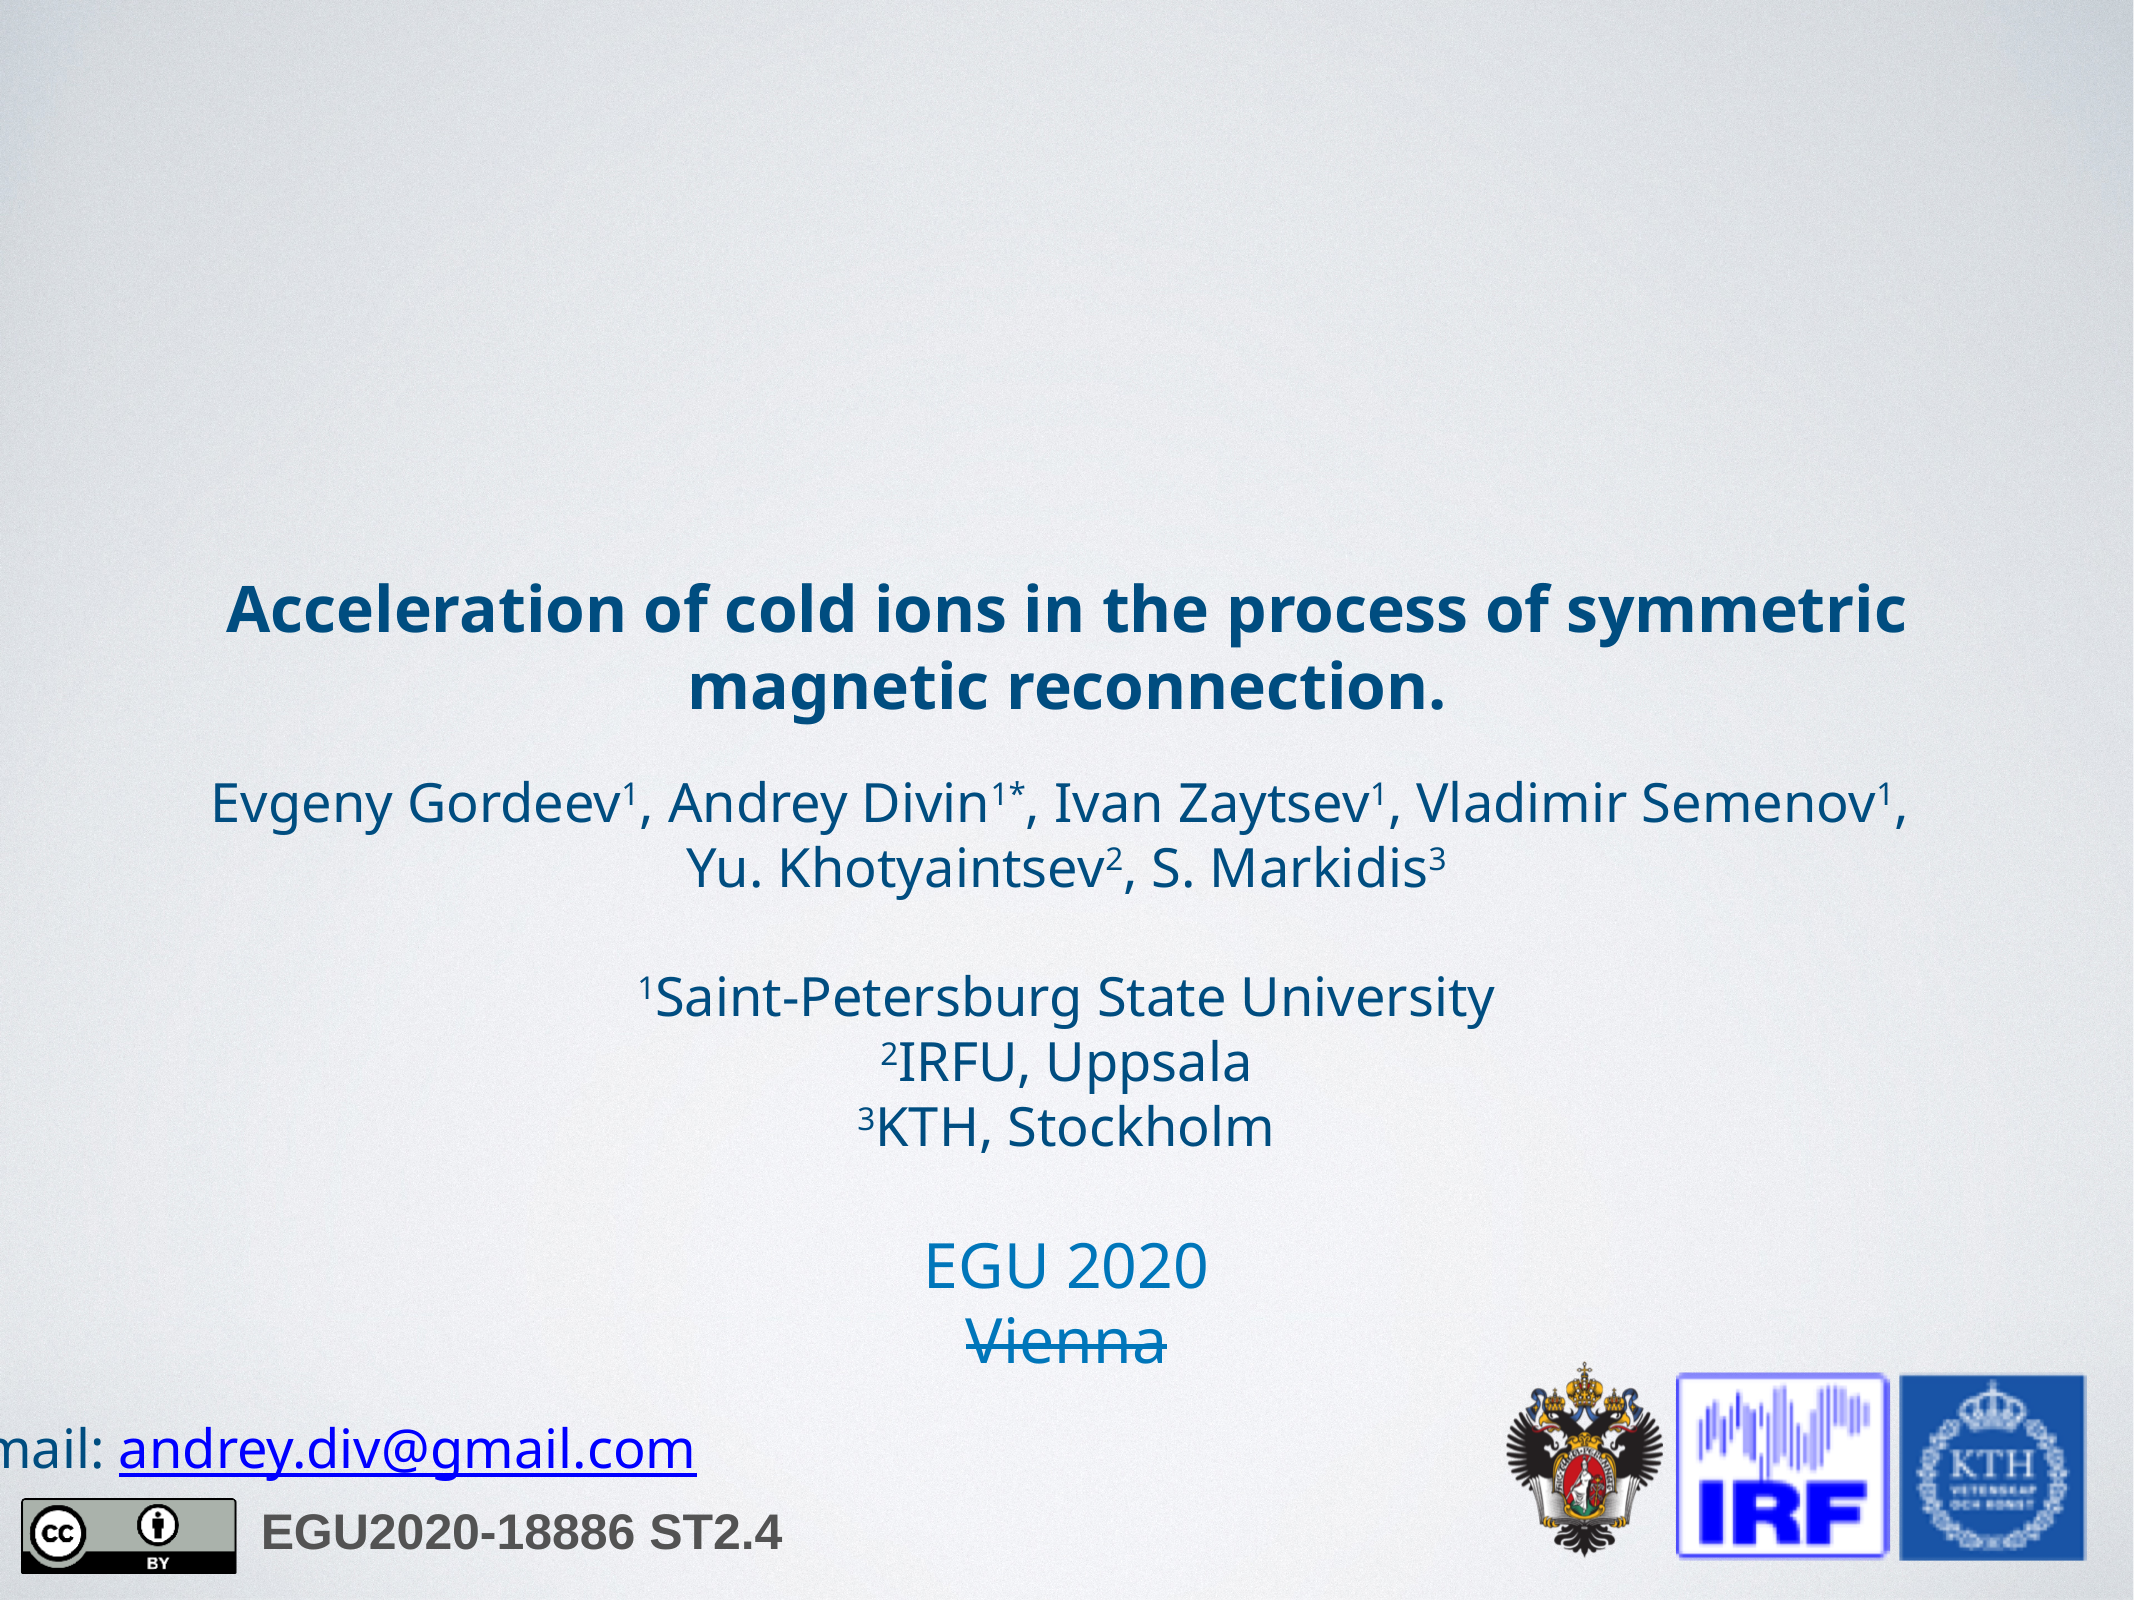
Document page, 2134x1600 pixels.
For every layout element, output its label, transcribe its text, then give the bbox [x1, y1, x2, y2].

subtitle Acceleration of cold ions in the process of symmetric magnetic reconnection. [190, 565, 1944, 738]
picture [0, 0, 2134, 1600]
text_box EGU 2020 Vienna [920, 1222, 1213, 1380]
text_box Evgeny Gordeev1, Andrey Divin1*, Ivan Zaytsev1, Vladimir Semenov1, Yu. Khotyaintsev2, S. Markidis3 1Saint-Petersburg State University 2IRFU, Uppsala 3KTH, Stockholm [181, 764, 1953, 1226]
text_box email: andrey.div@gmail.com [0, 1411, 701, 1492]
text_box EGU2020-18886 ST2.4 [246, 1492, 798, 1568]
